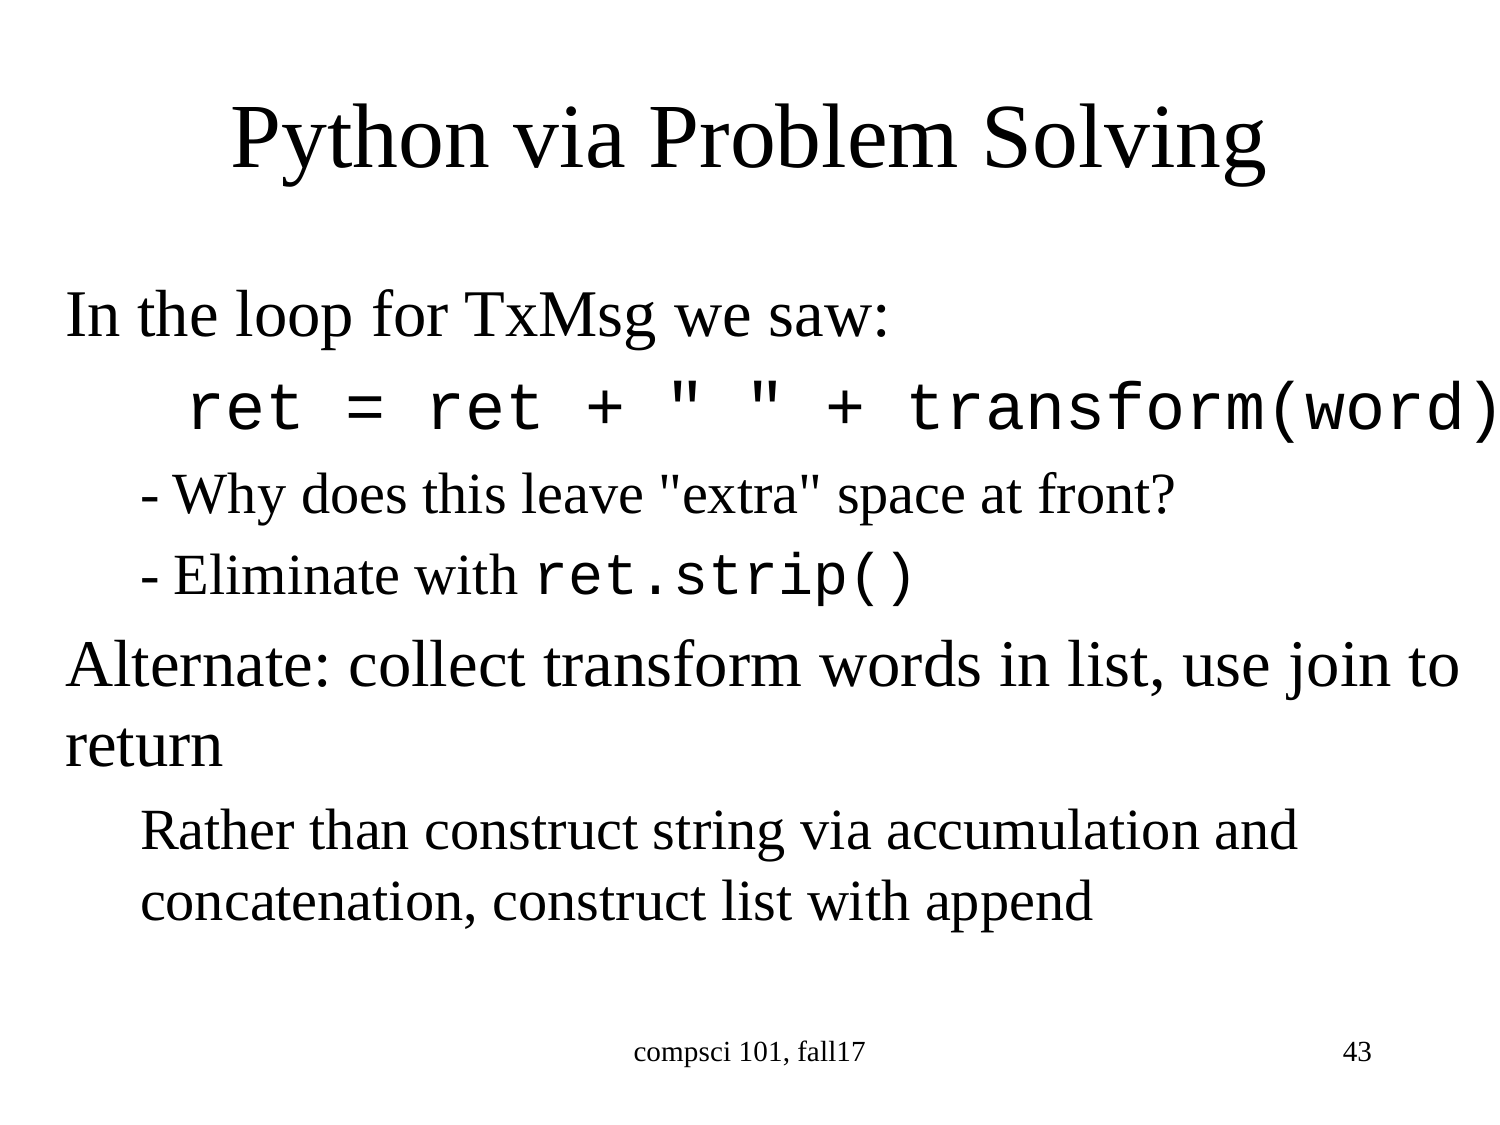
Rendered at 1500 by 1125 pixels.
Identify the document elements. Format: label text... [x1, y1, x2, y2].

footer compsci 101, fall17 [512, 1024, 988, 1101]
list In the loop for TxMsg we saw: ret = ret + " " + transform(word) - Why does this leave "extra" space at front? - Eliminate with ret.strip() Alternate: collect transform words in list, use join to return Rather than construct string via accumulation and concatenation, construct list with append [50, 262, 1500, 938]
title Python via Problem Solving [112, 37, 1388, 225]
slide_number 43 [1074, 1024, 1388, 1101]
